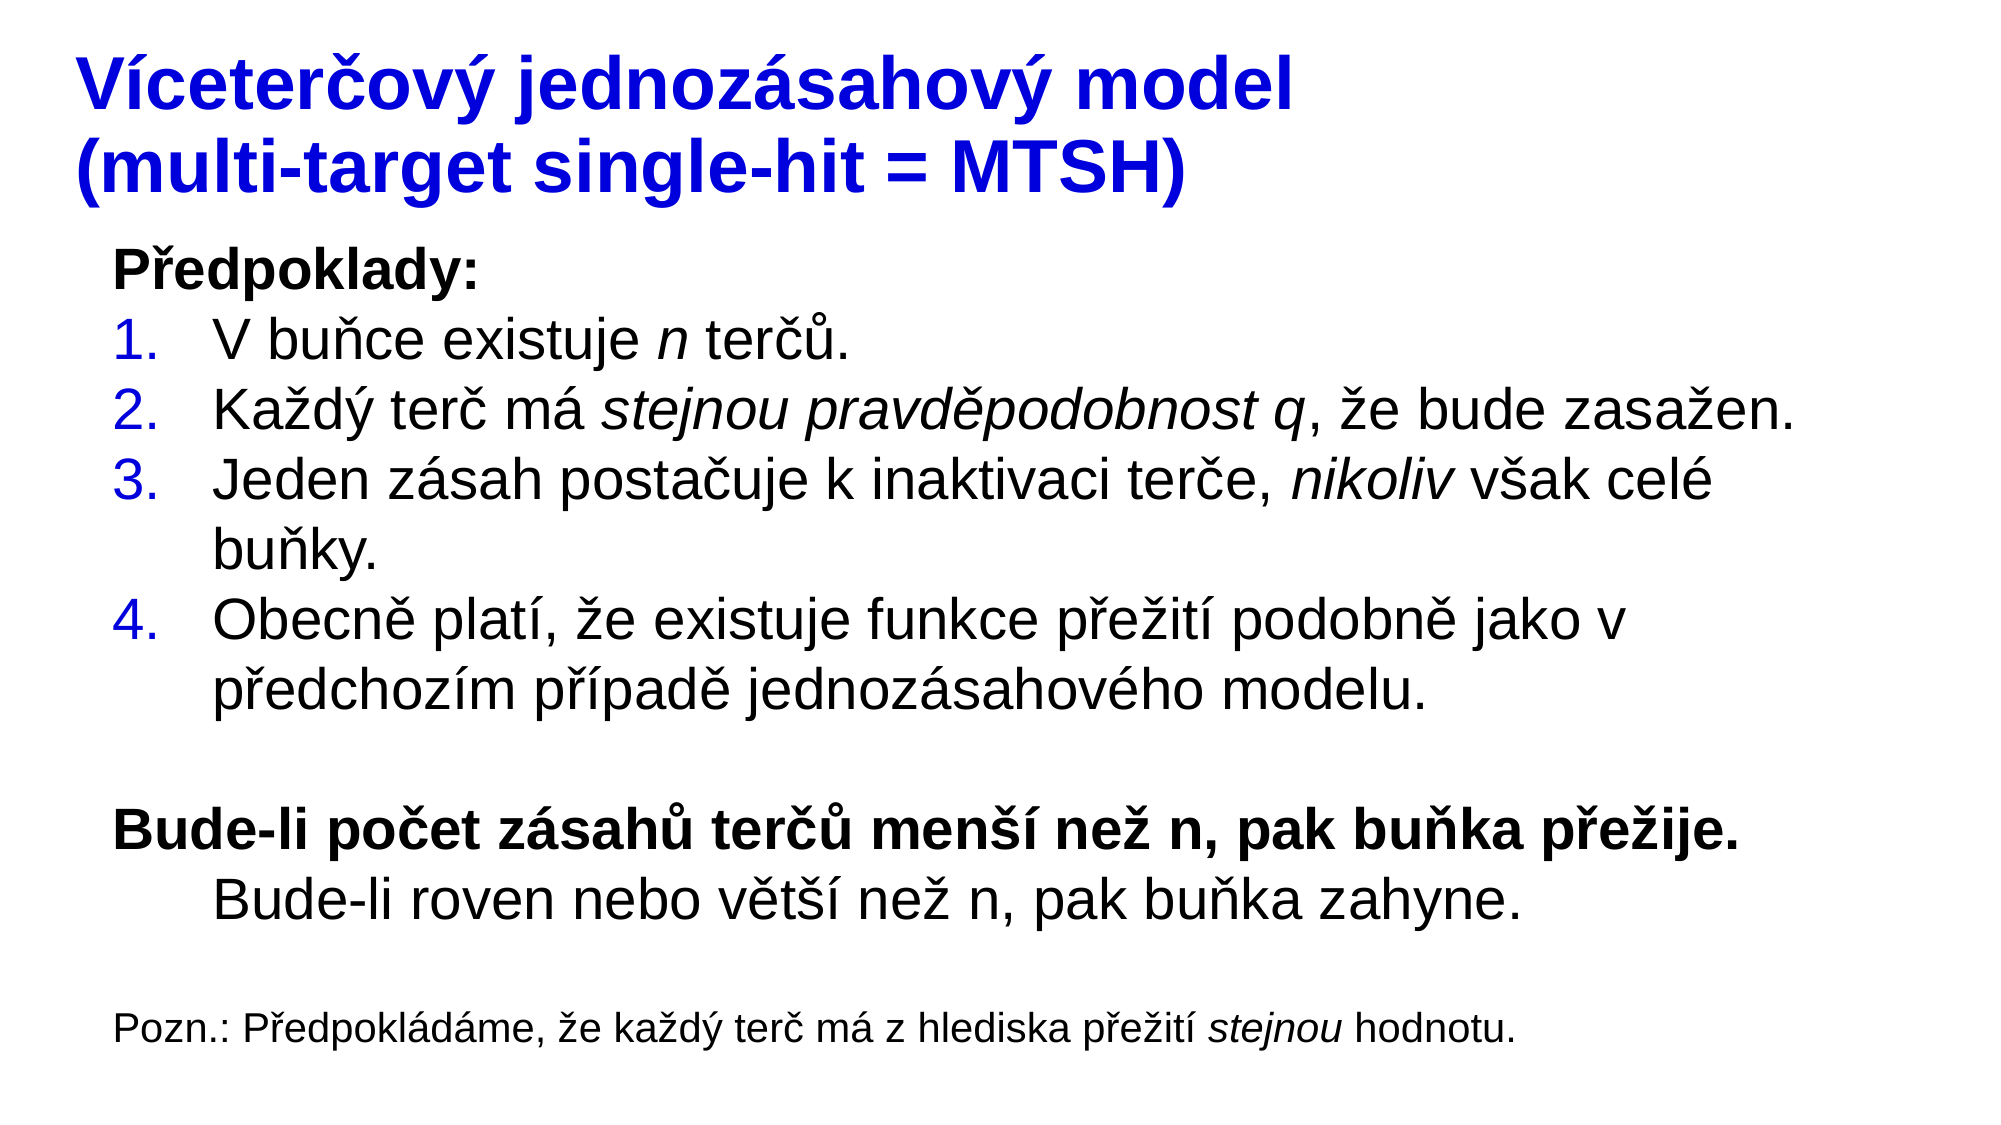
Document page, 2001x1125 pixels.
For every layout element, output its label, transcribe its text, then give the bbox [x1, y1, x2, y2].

list Předpoklady: V buňce existuje n terčů. Každý terč má stejnou pravděpodobnost q, že bude zasažen. Jeden zásah postačuje k inaktivaci terče, nikoliv však celé buňky. Obecně platí, že existuje funkce přežití podobně jako v předchozím případě jednozásahového modelu. Bude-li počet zásahů terčů menší než n, pak buňka přežije. Bude-li roven nebo větší než n, pak buňka zahyne. Pozn.: Předpokládáme, že každý terč má z hlediska přežití stejnou hodnotu. [112, 231, 1801, 1066]
title Víceterčový jednozásahový model (multi-target single-hit = MTSH) [75, 41, 1839, 116]
